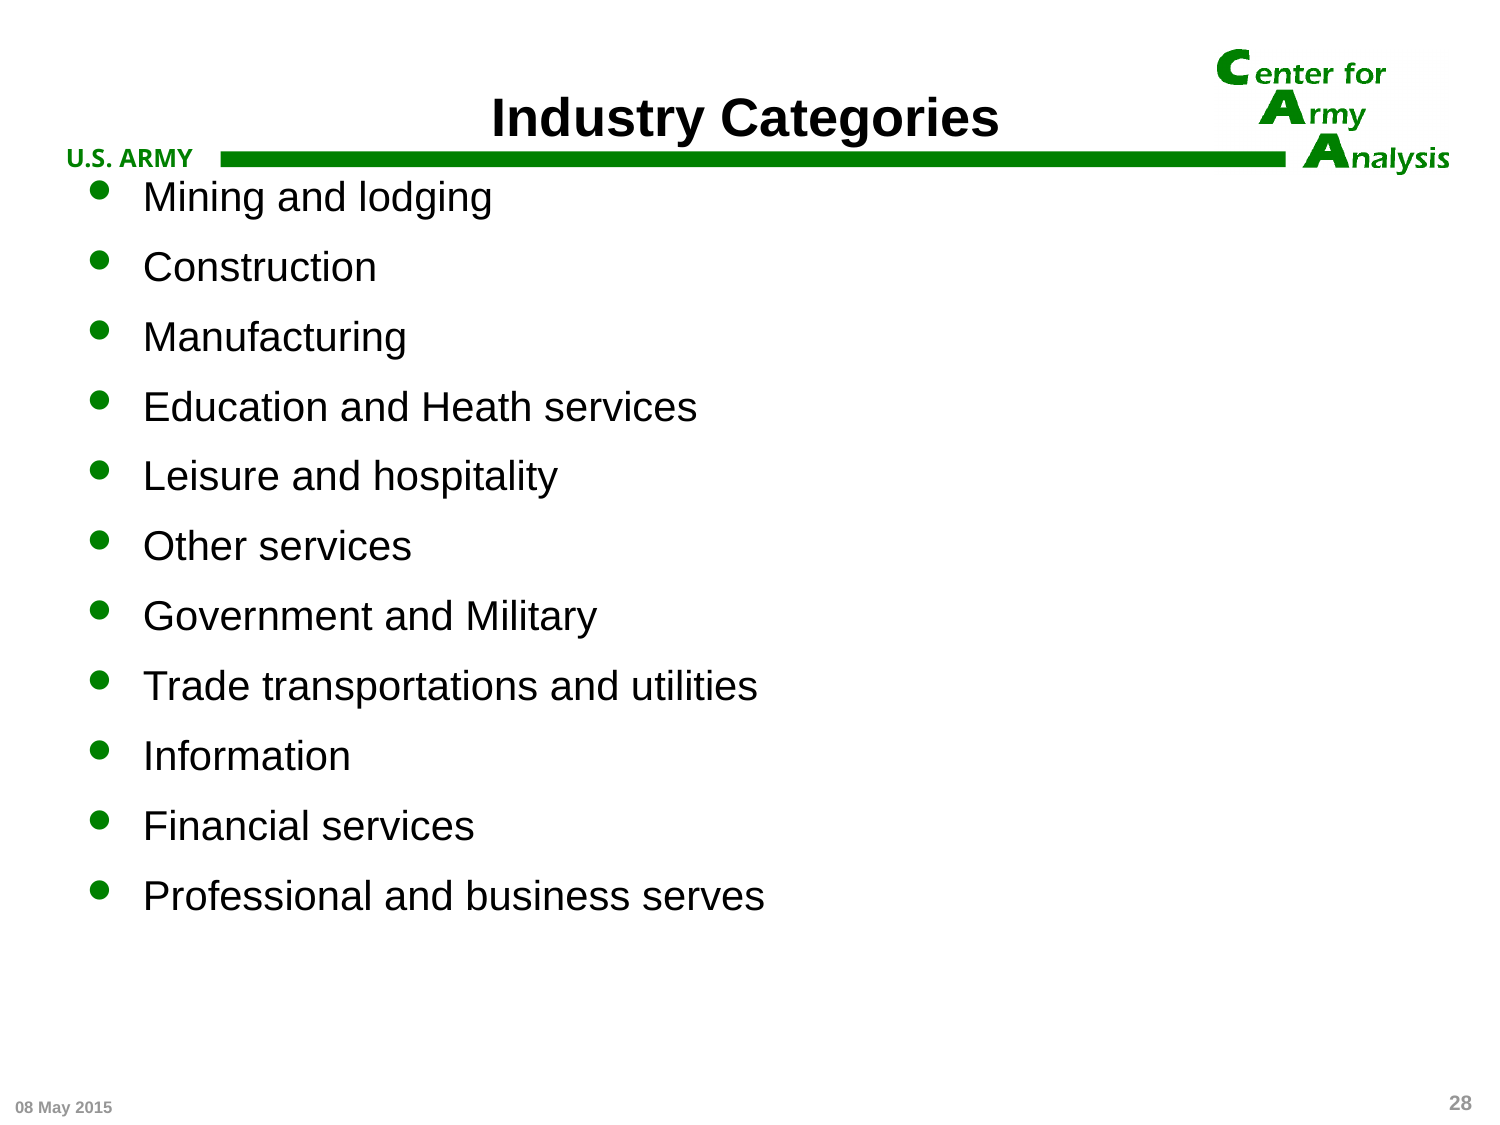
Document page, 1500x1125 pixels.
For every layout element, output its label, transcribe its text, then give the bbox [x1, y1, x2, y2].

slide_number 28 [1426, 1084, 1488, 1123]
title Industry Categories [284, 37, 1210, 149]
list Mining and lodging Construction Manufacturing Education and Heath services Leisure and hospitality Other services Government and Military Trade transportations and utilities Information Financial services Professional and business serves [71, 167, 1423, 1069]
picture [1214, 49, 1449, 175]
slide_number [0, 1086, 301, 1125]
